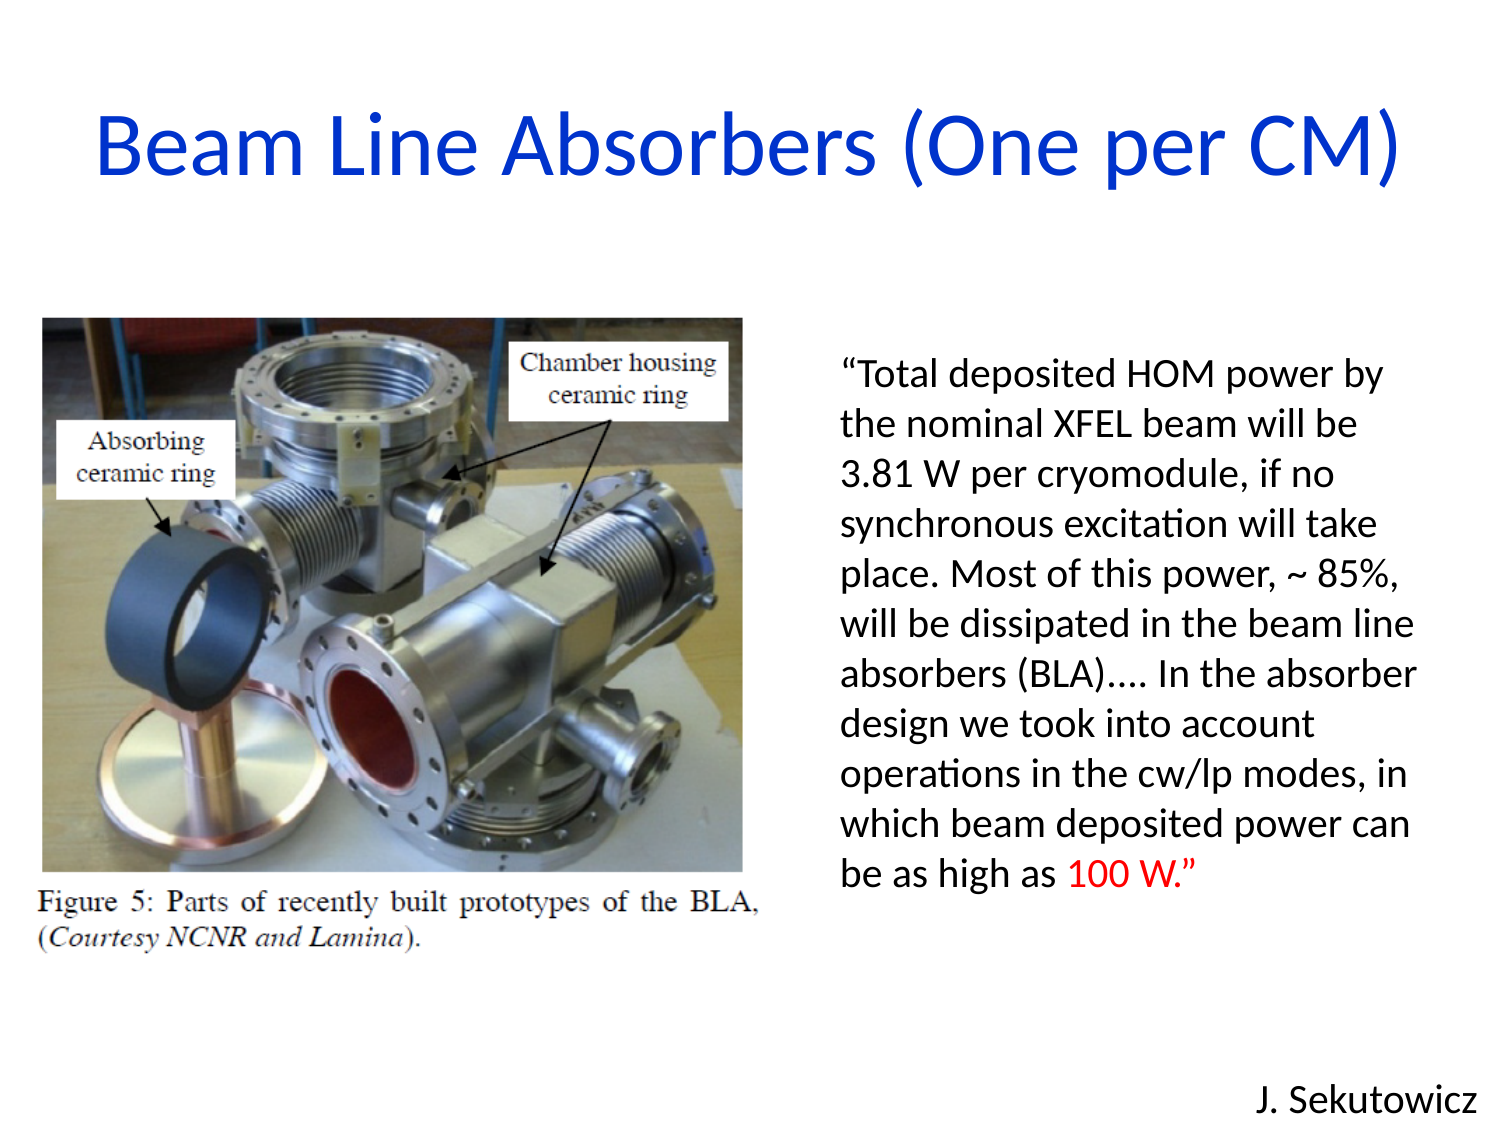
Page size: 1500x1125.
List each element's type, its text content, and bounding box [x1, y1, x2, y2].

text_box J. Sekutowicz [1241, 1064, 1500, 1125]
picture [27, 303, 775, 966]
text_box “Total deposited HOM power by the nominal XFEL beam will be 3.81 W per cryomodule, if no synchronous excitation will take place. Most of this power, ~ 85%, will be dissipated in the beam line absorbers (BLA).... In the absorber design we took into account operations in the cw/lp modes, in which beam deposited power can be as high as 100 W.” [824, 338, 1445, 904]
title Beam Line Absorbers (One per CM) [75, 45, 1425, 233]
